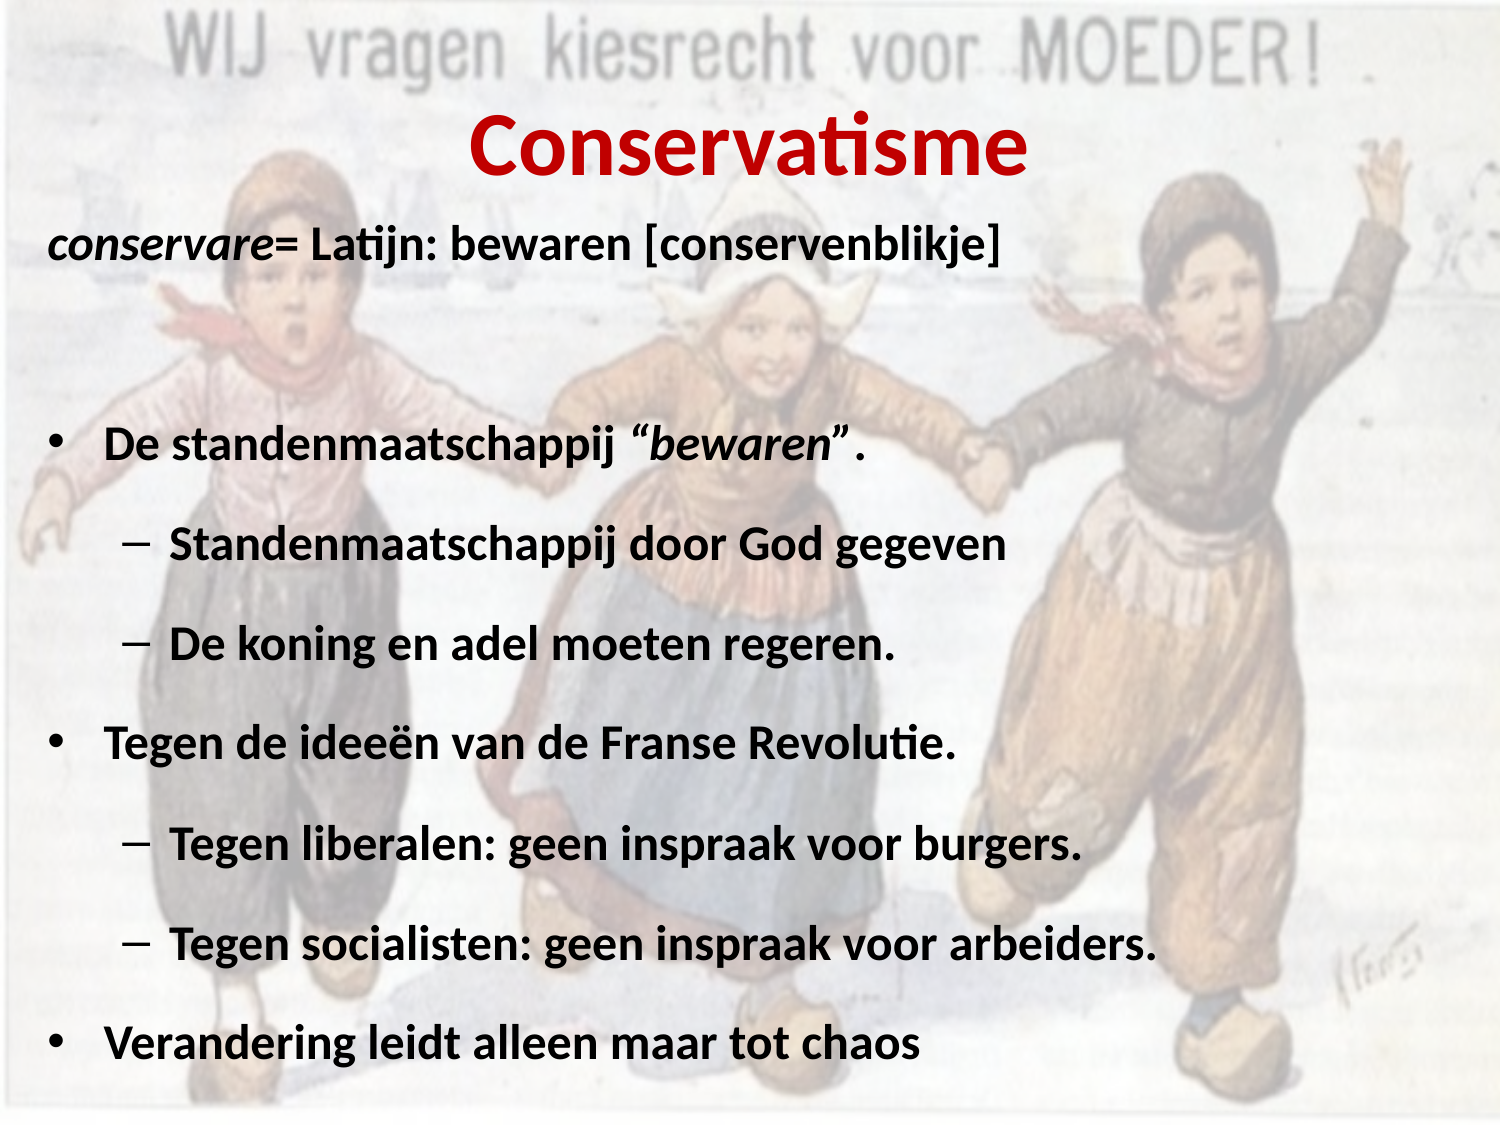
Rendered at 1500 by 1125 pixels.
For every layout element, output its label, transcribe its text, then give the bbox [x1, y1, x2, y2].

list conservare= Latijn: bewaren [conservenblikje] De standenmaatschappij “bewaren”. Standenmaatschappij door God gegeven De koning en adel moeten regeren. Tegen de ideeën van de Franse Revolutie. Tegen liberalen: geen inspraak voor burgers. Tegen socialisten: geen inspraak voor arbeiders. Verandering leidt alleen maar tot chaos [32, 172, 1428, 1106]
title Conservatisme [75, 45, 1425, 172]
